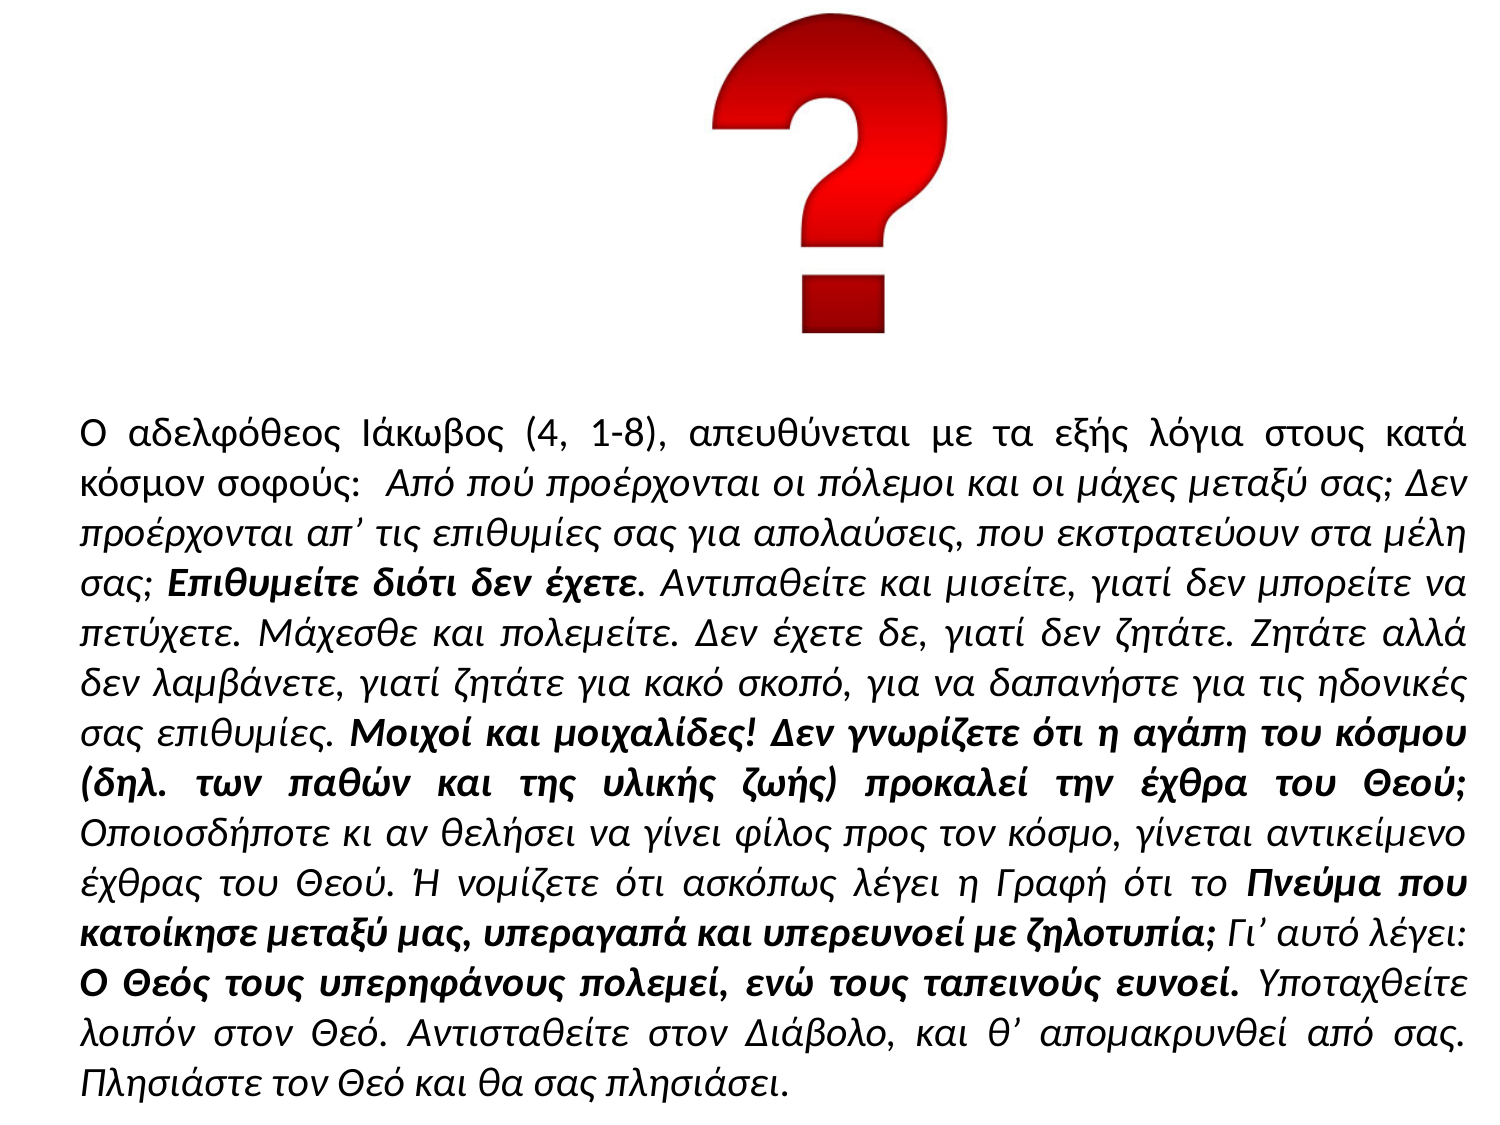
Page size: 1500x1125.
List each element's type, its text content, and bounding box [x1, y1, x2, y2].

picture [503, 0, 1161, 351]
text_box Ο αδελφόθεος Ιάκωβος (4, 1-8), απευθύνεται με τα εξής λόγια στους κατά κόσμον σοφούς: Από πού προέρχονται οι πόλεμοι και οι μάχες μεταξύ σας; Δεν προέρχονται απ’ τις επιθυμίες σας για απολαύσεις, που εκστρατεύουν στα μέλη σας; Επιθυμείτε διότι δεν έχετε. Αντιπαθείτε και μισείτε, γιατί δεν μπορείτε να πετύχετε. Μάχεσθε και πολεμείτε. Δεν έχετε δε, γιατί δεν ζητάτε. Ζητάτε αλλά δεν λαμβάνετε, γιατί ζητάτε για κακό σκοπό, για να δαπανήστε για τις ηδονικές σας επιθυμίες. Μοιχοί και μοιχαλίδες! Δεν γνωρίζετε ότι η αγάπη του κόσμου (δηλ. των παθών και της υλικής ζωής) προκαλεί την έχθρα του Θεού; Οποιοσδήποτε κι αν θελήσει να γίνει φίλος προς τον κόσμο, γίνεται αντικείμενο έχθρας του Θεού. Ή νομίζετε ότι ασκόπως λέγει η Γραφή ότι το Πνεύμα που κατοίκησε μεταξύ μας, υπεραγαπά και υπερευνοεί με ζηλοτυπία; Γι’ αυτό λέγει: Ο Θεός τους υπερηφάνους πολεμεί, ενώ τους ταπεινούς ευνοεί. Υποταχθείτε λοιπόν στον Θεό. Αντισταθείτε στον Διάβολο, και θ’ απομακρυνθεί από σας. Πλησιάστε τον Θεό και θα σας πλησιάσει. [64, 397, 1483, 1125]
